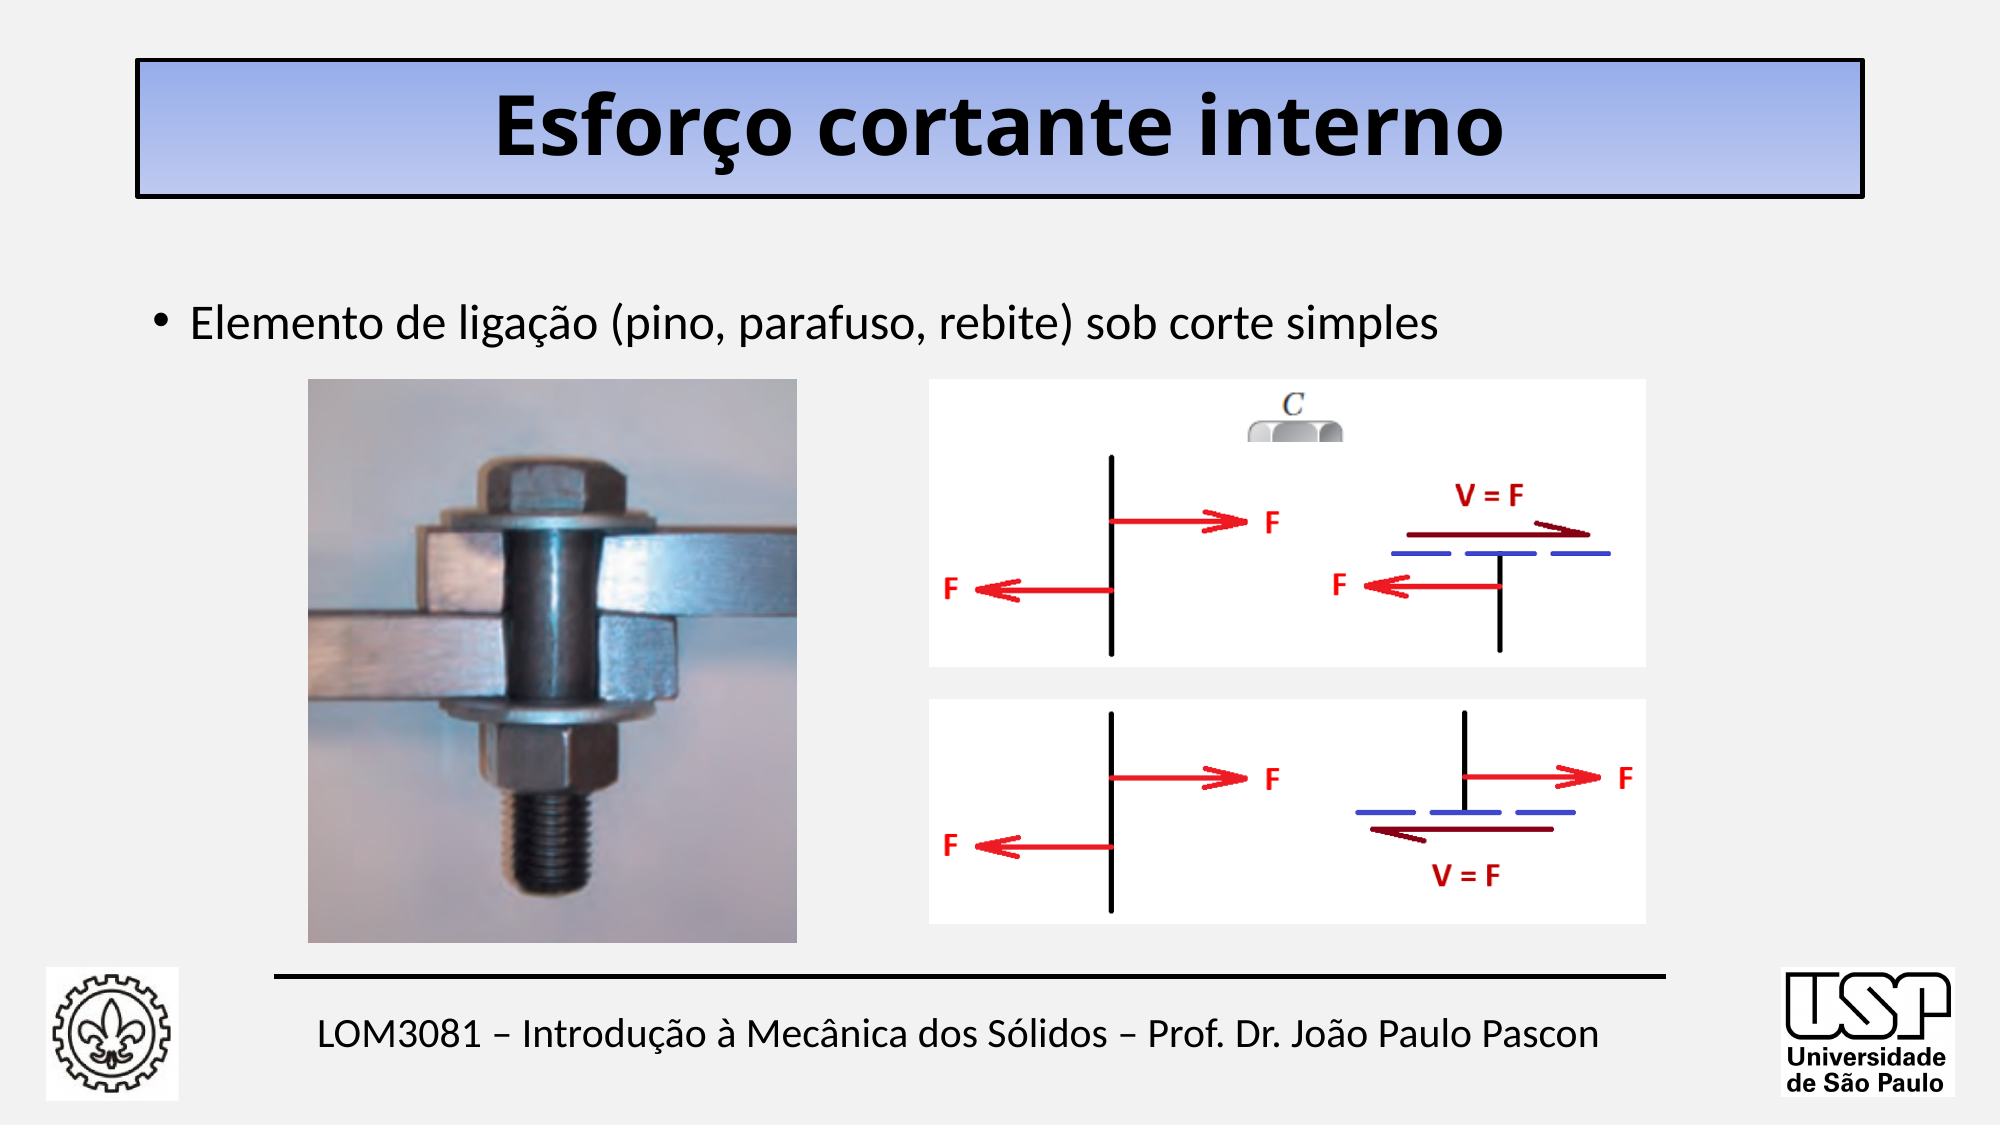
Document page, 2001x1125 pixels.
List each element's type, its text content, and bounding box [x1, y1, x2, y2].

picture [1781, 967, 1955, 1097]
picture [929, 699, 1646, 925]
text_box LOM3081 – Introdução à Mecânica dos Sólidos – Prof. Dr. João Paulo Pascon [202, 998, 1716, 1064]
list Elemento de ligação (pino, parafuso, rebite) sob corte simples [137, 251, 1863, 944]
picture [308, 379, 797, 943]
title Esforço cortante interno [137, 59, 1863, 197]
picture [929, 379, 1646, 667]
picture [45, 967, 179, 1101]
